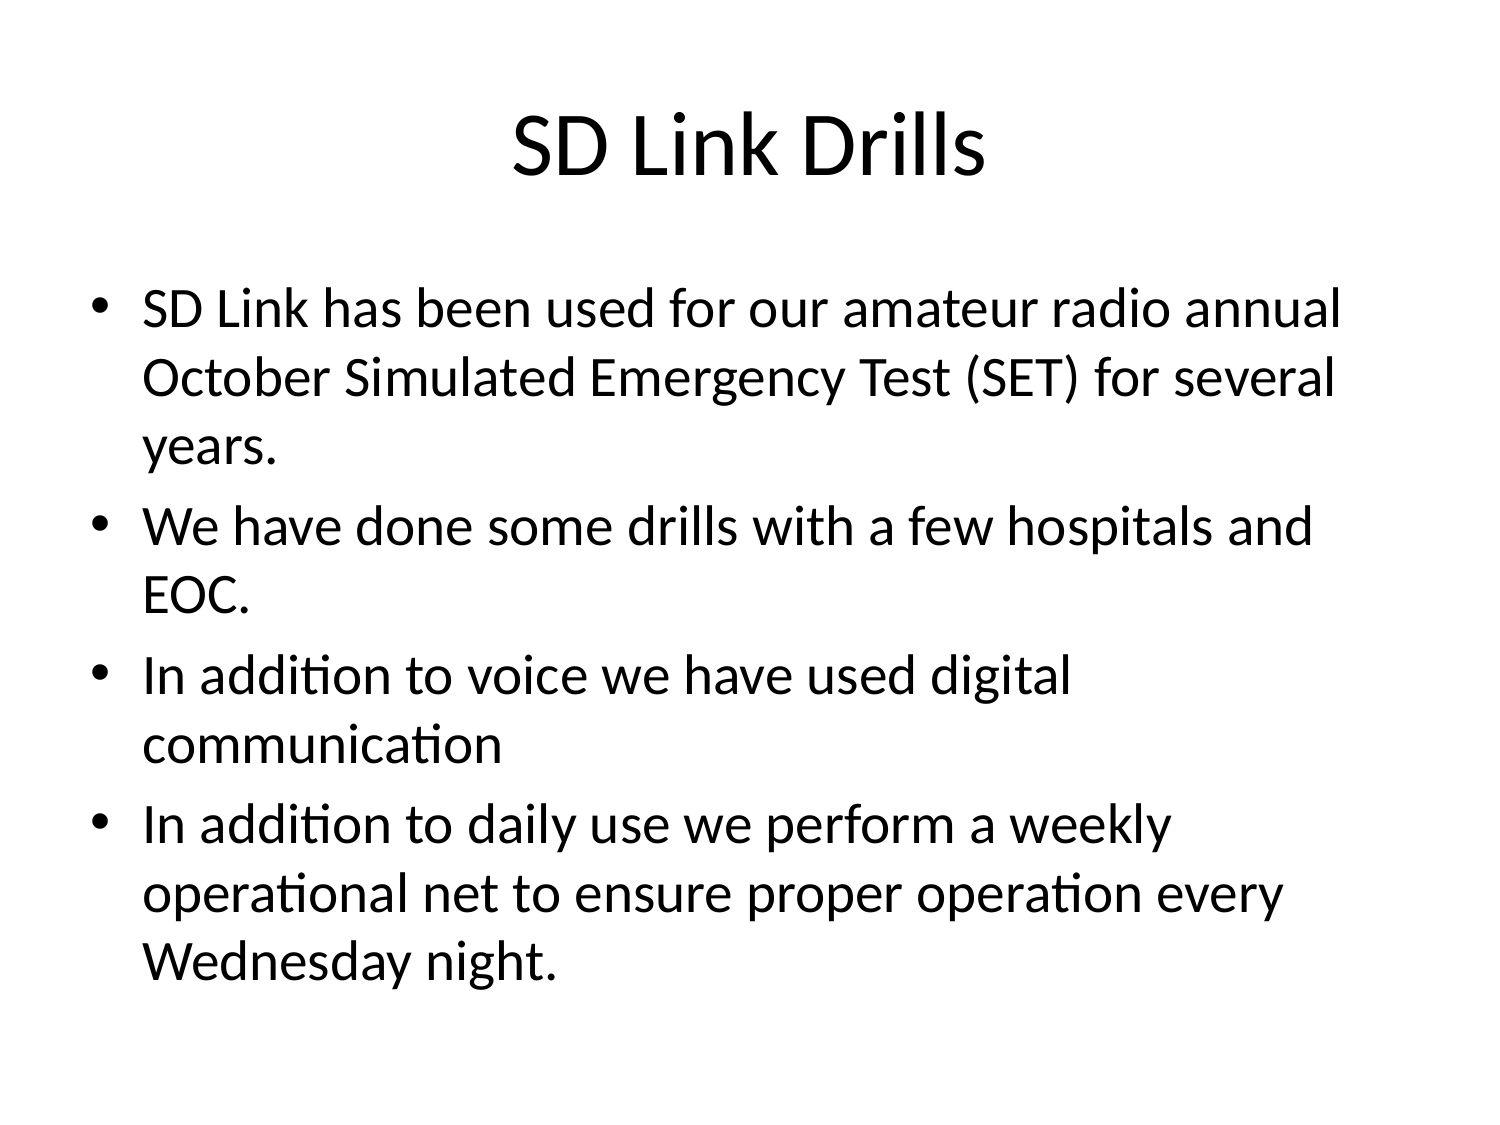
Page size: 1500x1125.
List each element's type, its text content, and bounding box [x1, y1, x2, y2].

list SD Link has been used for our amateur radio annual October Simulated Emergency Test (SET) for several years. We have done some drills with a few hospitals and EOC. In addition to voice we have used digital communication In addition to daily use we perform a weekly operational net to ensure proper operation every Wednesday night. [75, 262, 1425, 1005]
title SD Link Drills [75, 45, 1425, 233]
